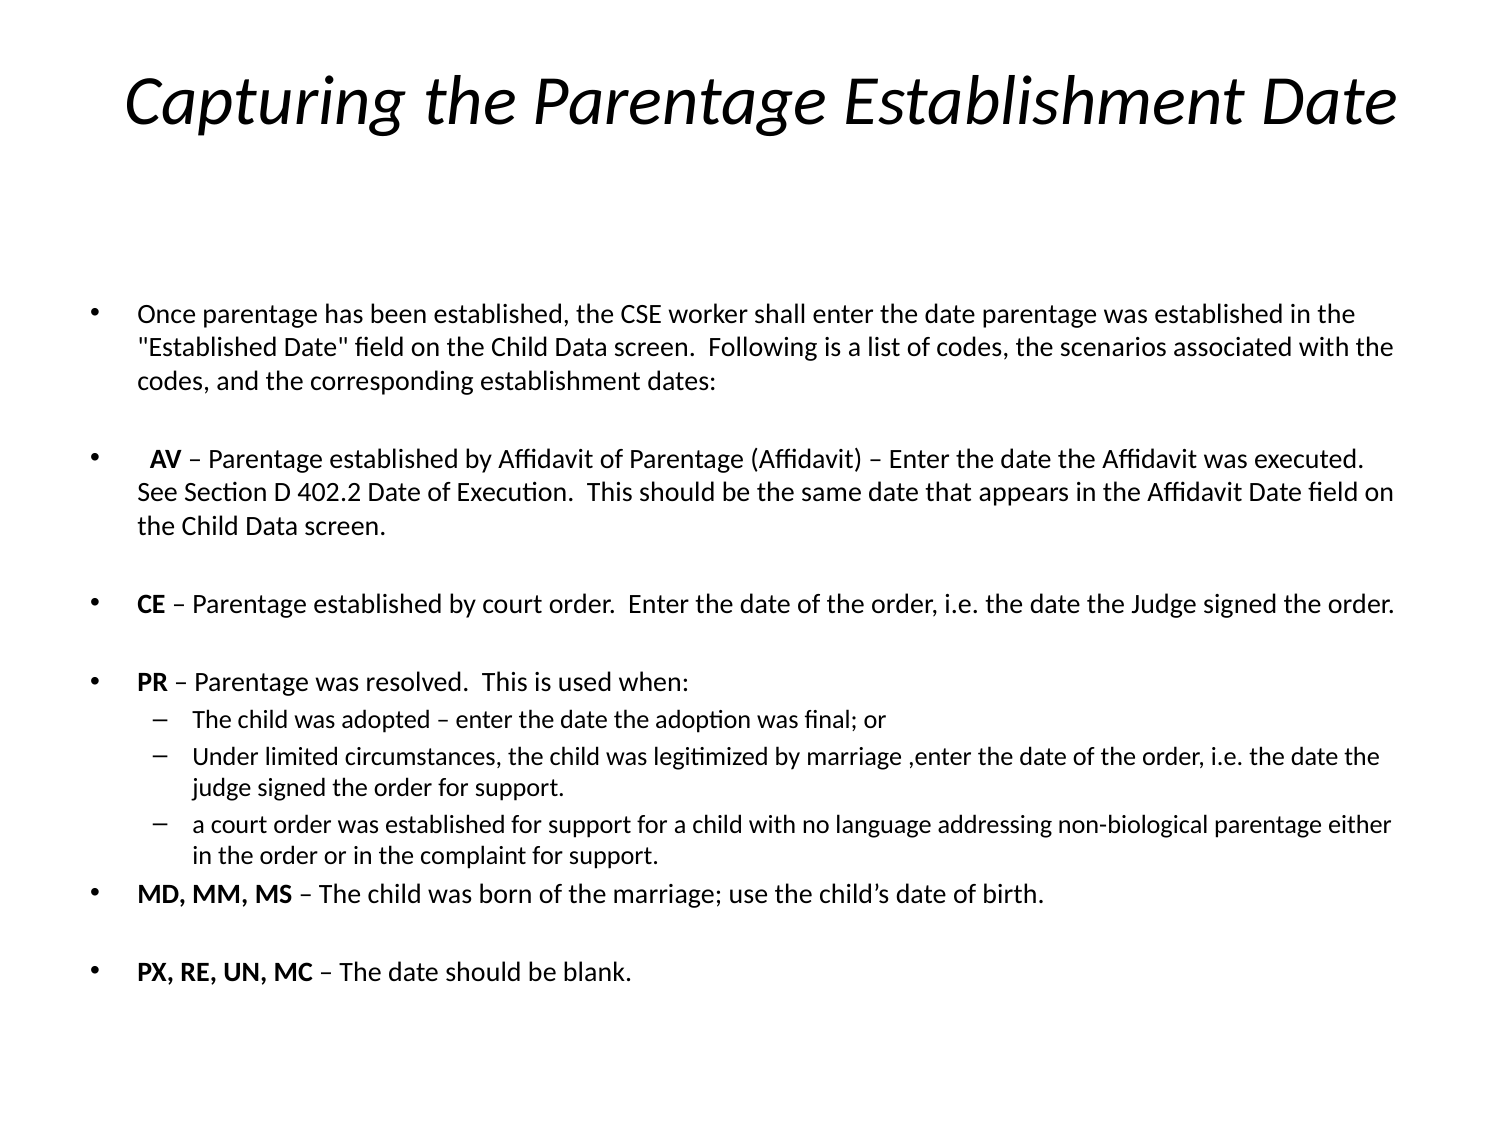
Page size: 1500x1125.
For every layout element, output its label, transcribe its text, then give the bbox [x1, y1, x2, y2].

list Once parentage has been established, the CSE worker shall enter the date parentage was established in the "Established Date" field on the Child Data screen. Following is a list of codes, the scenarios associated with the codes, and the corresponding establishment dates: AV – Parentage established by Affidavit of Parentage (Affidavit) – Enter the date the Affidavit was executed. See Section D 402.2 Date of Execution. This should be the same date that appears in the Affidavit Date field on the Child Data screen. CE – Parentage established by court order. Enter the date of the order, i.e. the date the Judge signed the order. PR – Parentage was resolved. This is used when: The child was adopted – enter the date the adoption was final; or Under limited circumstances, the child was legitimized by marriage ,enter the date of the order, i.e. the date the judge signed the order for support. a court order was established for support for a child with no language addressing non-biological parentage either in the order or in the complaint for support. MD, MM, MS – The child was born of the marriage; use the child’s date of birth. PX, RE, UN, MC – The date should be blank. [75, 262, 1425, 1063]
title Capturing the Parentage Establishment Date [75, 45, 1450, 233]
